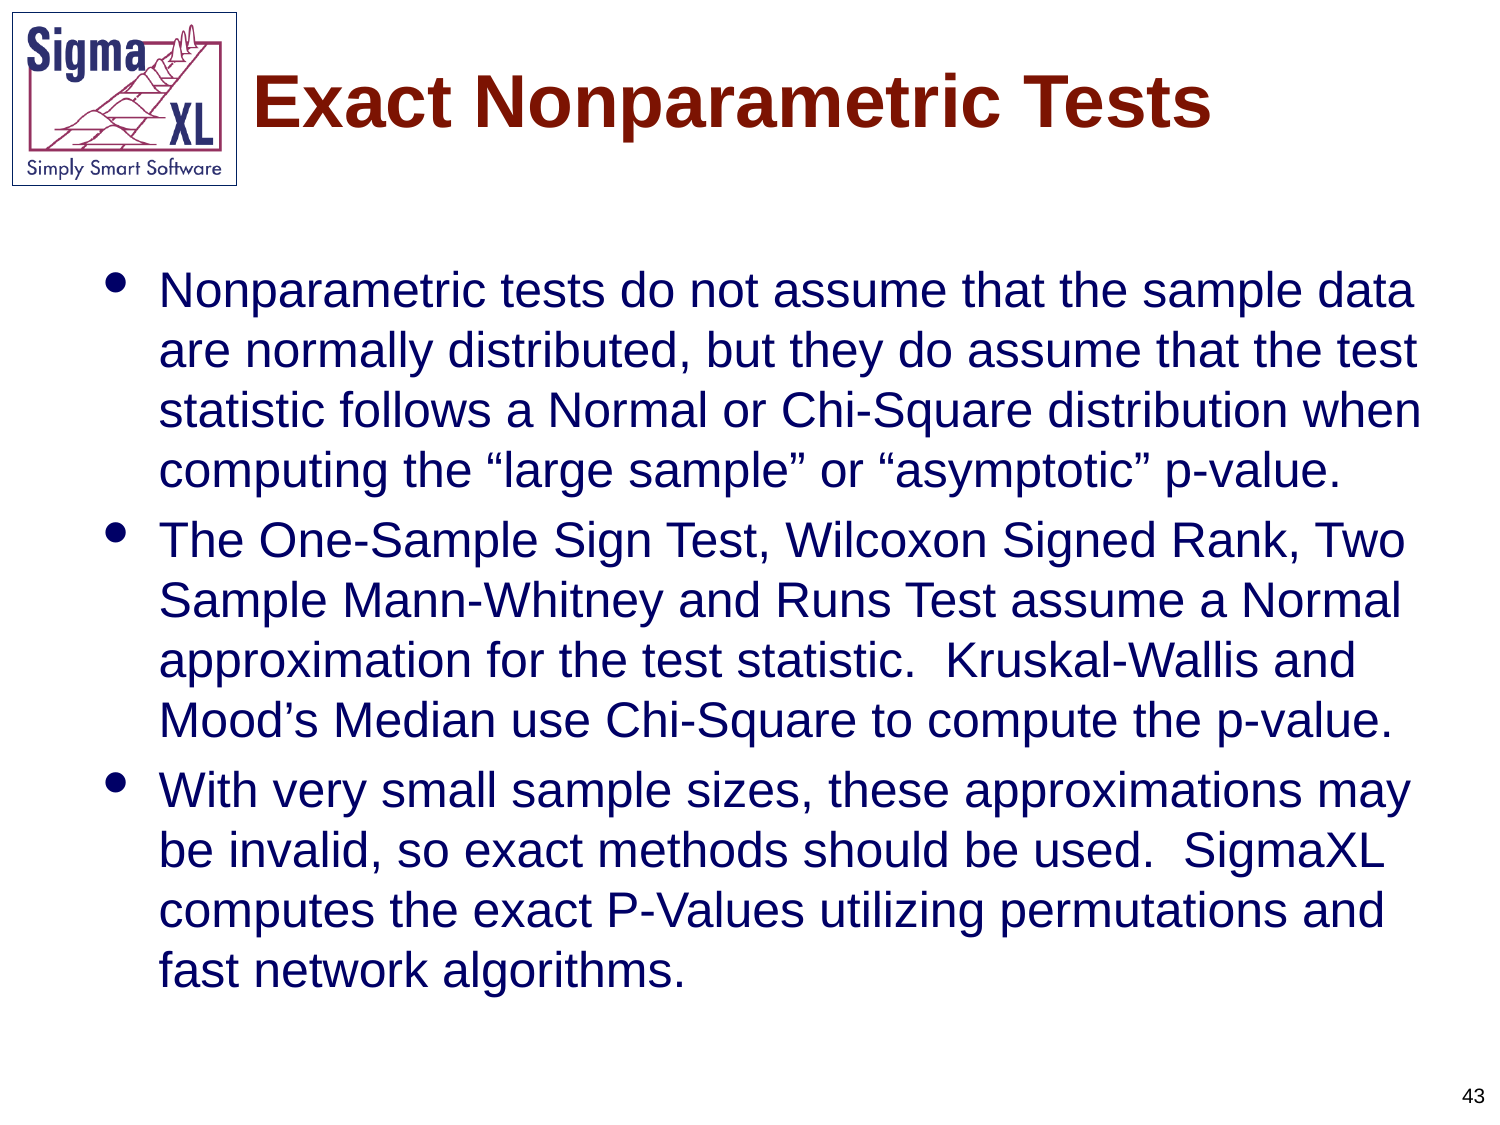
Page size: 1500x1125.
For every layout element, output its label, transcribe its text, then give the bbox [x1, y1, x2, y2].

picture [13, 13, 236, 185]
list Nonparametric tests do not assume that the sample data are normally distributed, but they do assume that the test statistic follows a Normal or Chi-Square distribution when computing the “large sample” or “asymptotic” p-value. The One-Sample Sign Test, Wilcoxon Signed Rank, Two Sample Mann-Whitney and Runs Test assume a Normal approximation for the test statistic. Kruskal-Wallis and Mood’s Median use Chi-Square to compute the p-value. With very small sample sizes, these approximations may be invalid, so exact methods should be used. SigmaXL computes the exact P-Values utilizing permutations and fast network algorithms. [87, 249, 1476, 1026]
title Exact Nonparametric Tests [237, 37, 1500, 151]
slide_number 43 [1149, 1074, 1500, 1125]
